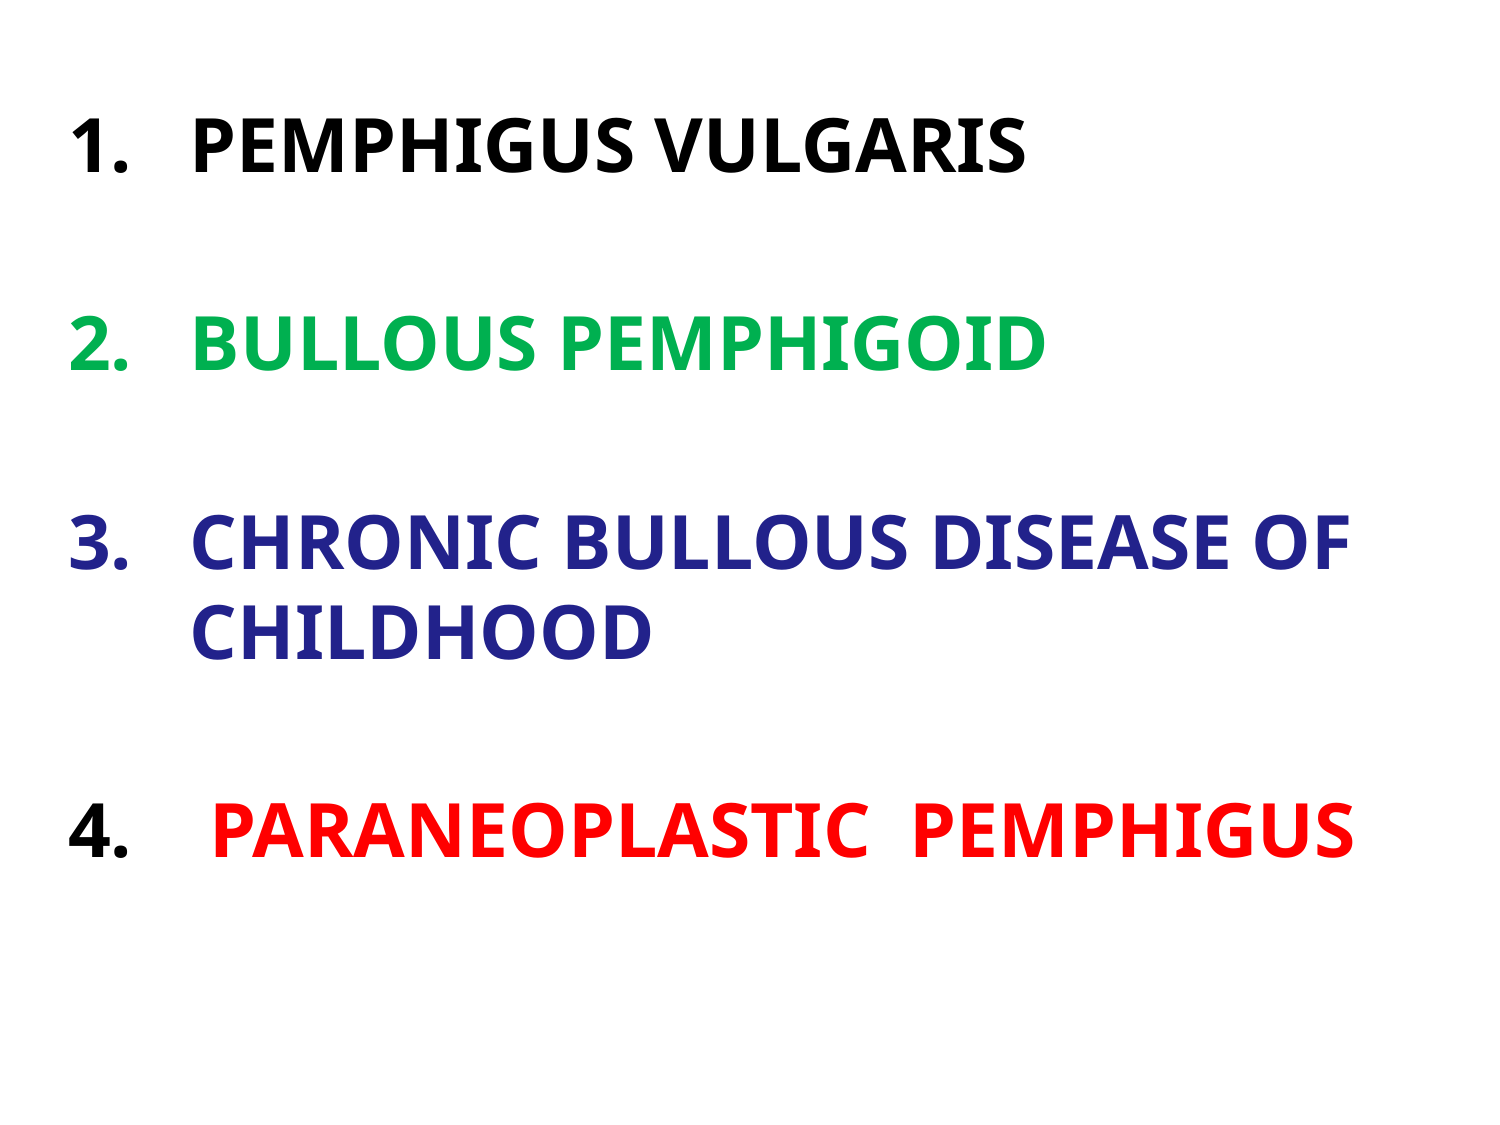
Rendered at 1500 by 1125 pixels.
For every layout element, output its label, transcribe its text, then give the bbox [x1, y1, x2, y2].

list PEMPHIGUS VULGARIS BULLOUS PEMPHIGOID CHRONIC BULLOUS DISEASE OF CHILDHOOD PARANEOPLASTIC PEMPHIGUS [52, 89, 1459, 1071]
